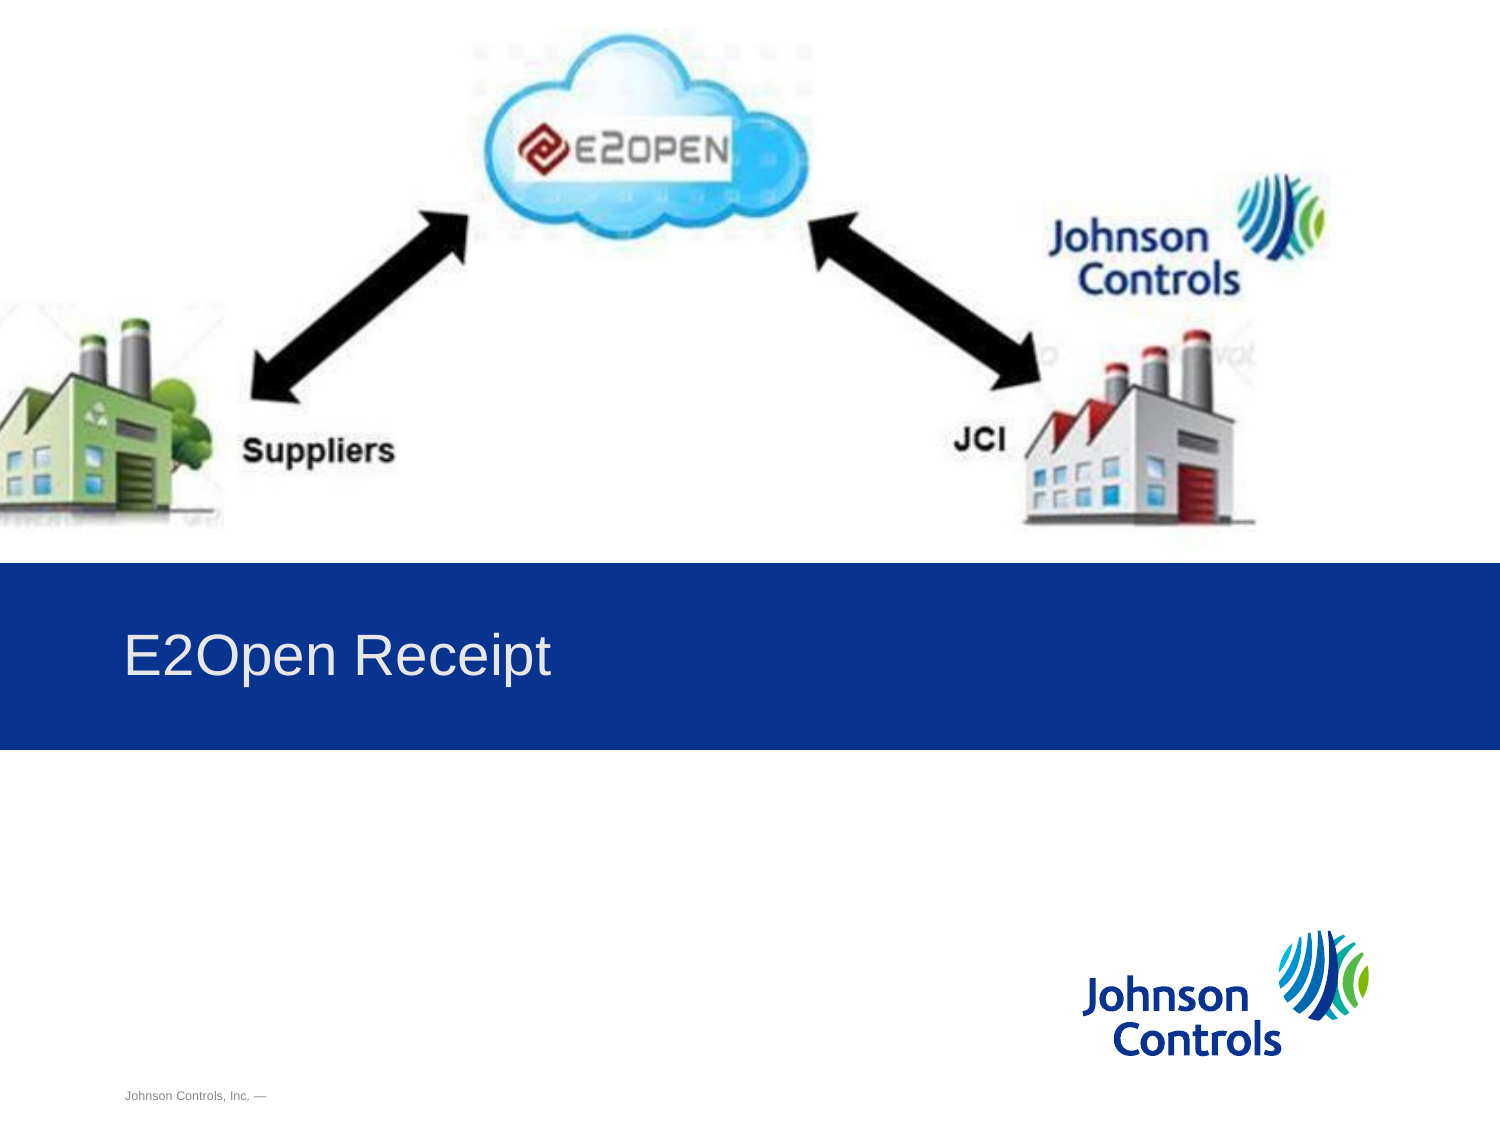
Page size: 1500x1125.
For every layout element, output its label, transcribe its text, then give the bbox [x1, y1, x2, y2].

picture [0, 0, 1500, 563]
title E2Open Receipt [0, 563, 1500, 750]
